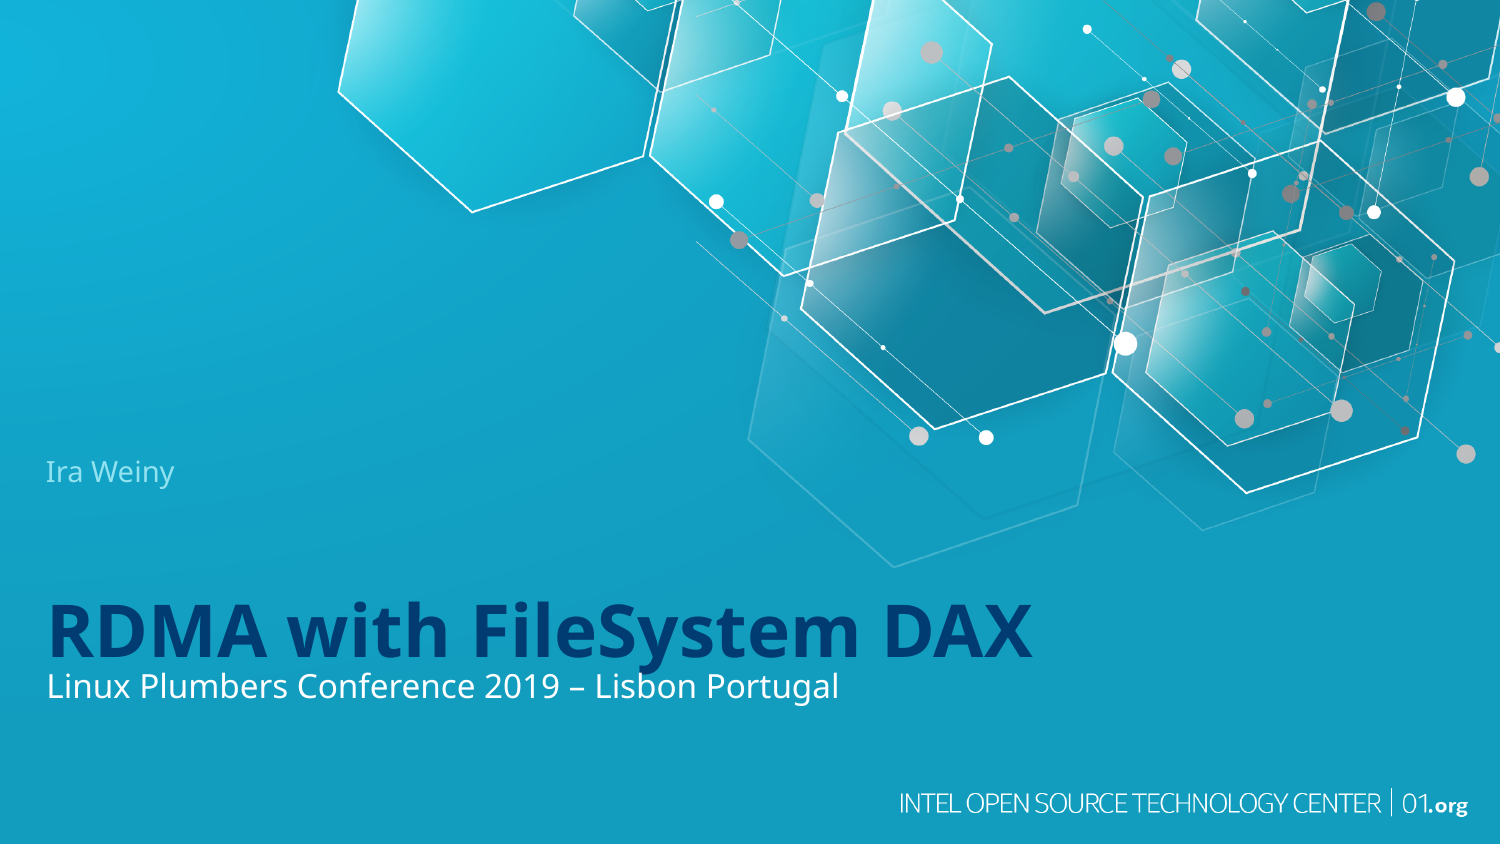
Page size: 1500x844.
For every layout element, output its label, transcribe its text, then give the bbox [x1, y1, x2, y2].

picture [0, 0, 1500, 844]
list RDMA with FileSystem DAX [31, 576, 1470, 657]
list Linux Plumbers Conference 2019 – Lisbon Portugal [31, 657, 1470, 713]
list Ira Weiny [31, 445, 1469, 501]
